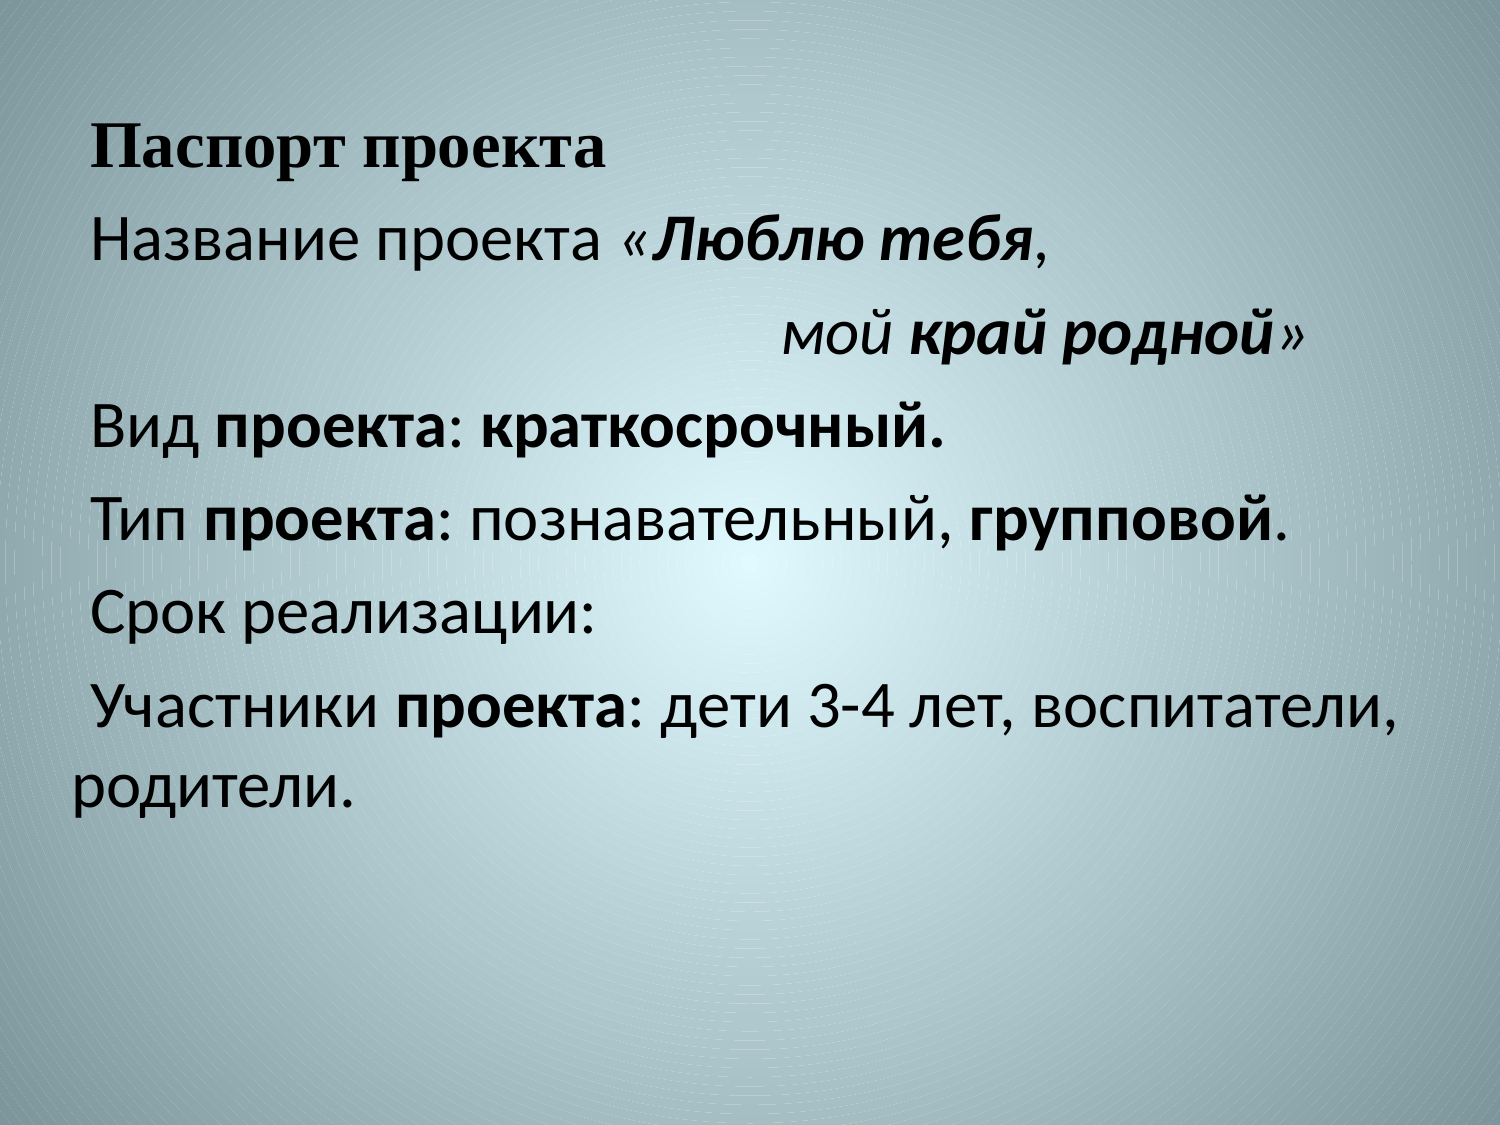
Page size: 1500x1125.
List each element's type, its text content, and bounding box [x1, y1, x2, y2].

list Паспорт проекта Название проекта «Люблю тебя, мой край родной» Вид проекта: краткосрочный. Тип проекта: познавательный, групповой. Срок реализации: Участники проекта: дети 3-4 лет, воспитатели, родители. [0, 0, 1500, 1125]
